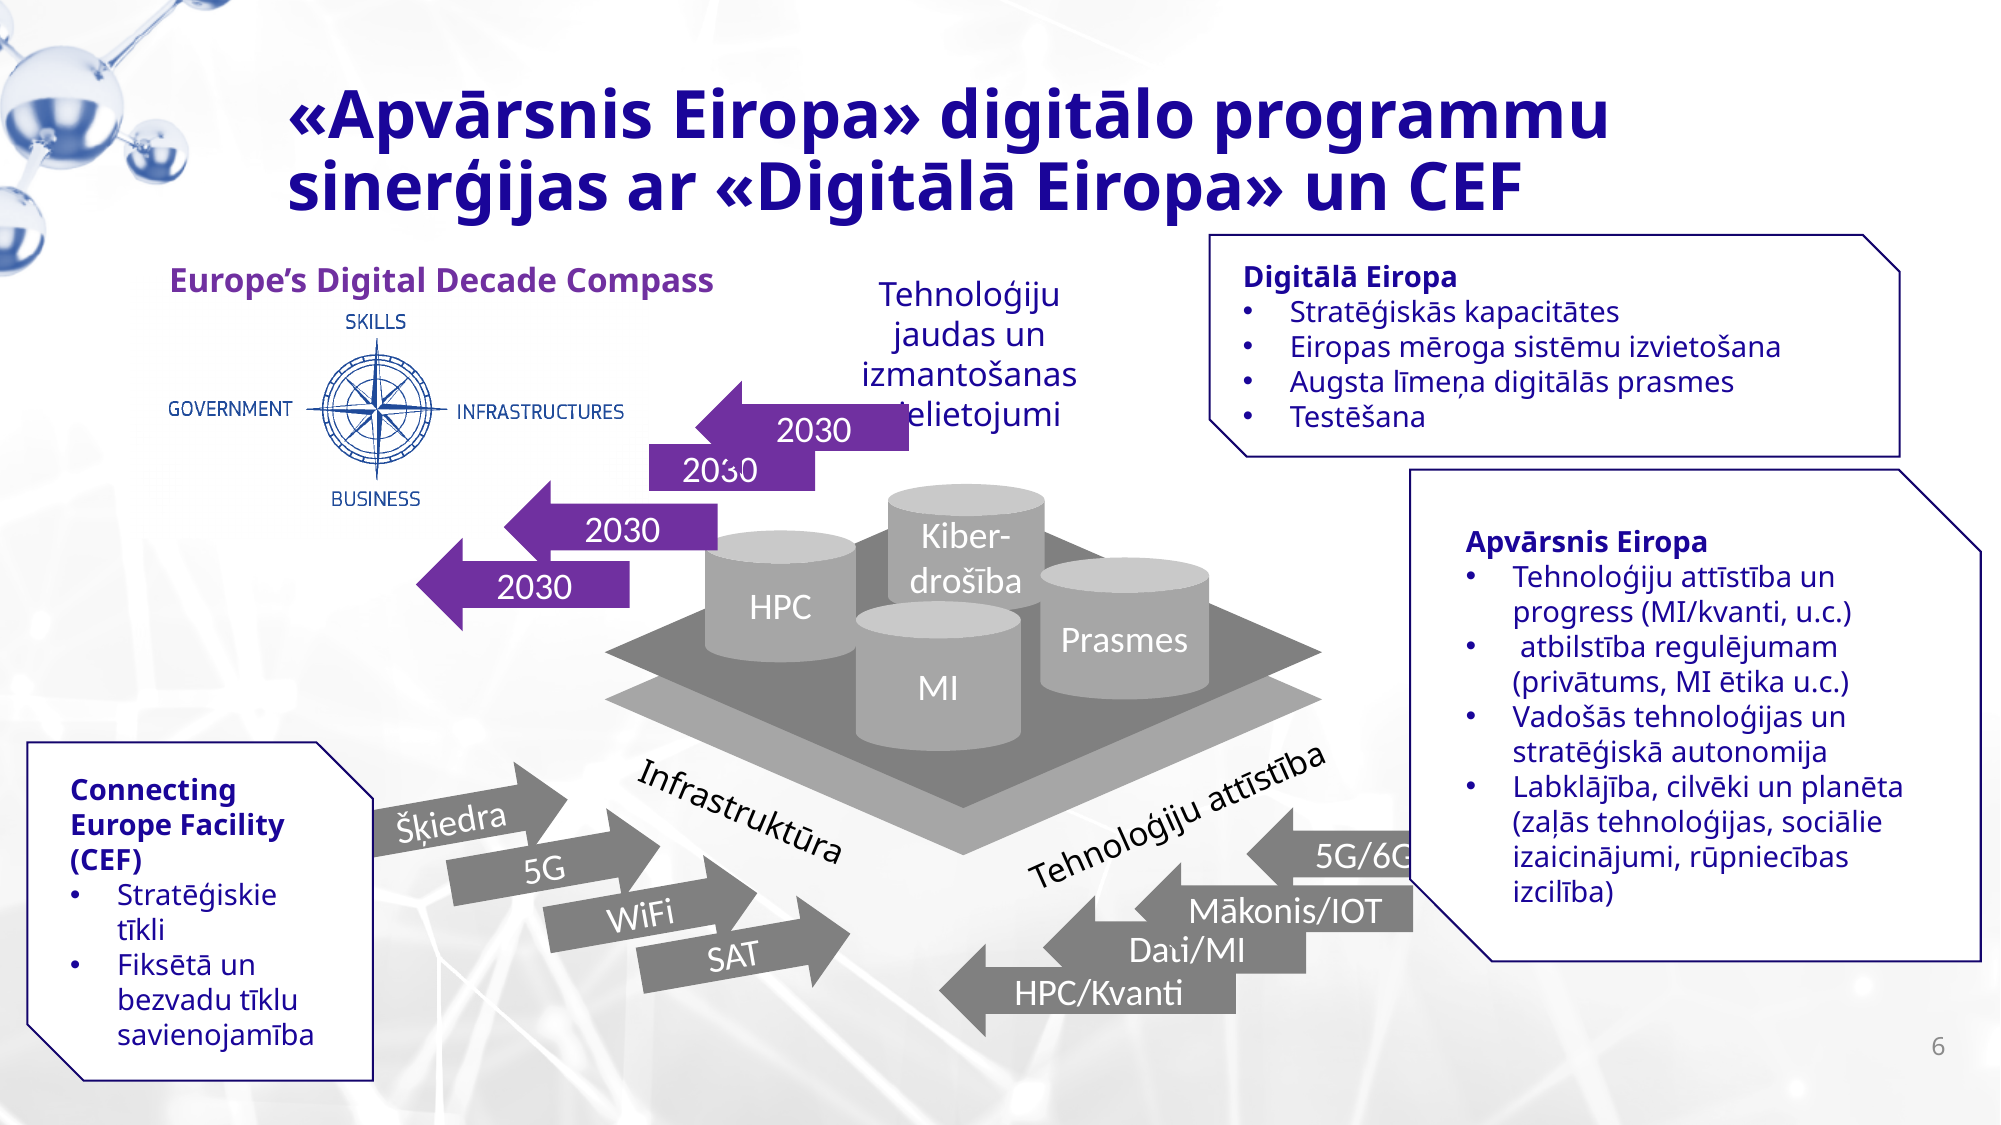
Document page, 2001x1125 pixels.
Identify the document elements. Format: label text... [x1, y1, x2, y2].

text_box 2030 [649, 418, 817, 502]
text_box Dati/MI [1041, 892, 1308, 975]
text_box 5G/6G [1244, 804, 1409, 904]
text_box Apvārsnis Eiropa Tehnoloģiju attīstība un progress (MI/kvanti, u.c.) atbilstība regulējumam (privātums, MI ētika u.c.) Vadošās tehnoloģijas un stratēģiskā autonomija Labklājība, cilvēki un planēta (zaļās tehnoloģijas, sociālie izaicinājumi, rūpniecības izcilība) [1409, 468, 1982, 963]
slide_number 6 [1510, 1015, 1961, 1076]
text_box 5G [444, 806, 662, 908]
text_box Prasmes [1039, 556, 1211, 701]
text_box Mākonis/IOT [1132, 859, 1415, 959]
text_box 2030 [693, 378, 911, 477]
text_box Connecting Europe Facility (CEF) Stratēģiskie tīkli Fiksētā un bezvadu tīklu savienojamība [26, 741, 374, 1082]
text_box Tehnoloģiju jaudas un izmantošanas pielietojumi [837, 265, 1103, 441]
text_box «Apvārsnis Eiropa» digitālo programmu sinerģijas ar «Digitālā Eiropa» un CEF [272, 67, 1775, 238]
text_box Infrastruktūra [617, 737, 868, 885]
text_box Digitālā Eiropa Stratēģiskās kapacitātes Eiropas mēroga sistēmu izvietošana Augsta līmeņa digitālās prasmes Testēšana [1208, 233, 1901, 458]
text_box Šķiedra [374, 759, 570, 859]
text_box 2030 [414, 539, 631, 634]
text_box [602, 676, 1325, 857]
text_box Europe’s Digital Decade Compass [154, 252, 730, 307]
text_box Tehnoloģiju attīstība [1007, 718, 1348, 911]
text_box 2030 [514, 502, 719, 577]
picture [130, 276, 649, 539]
text_box [1046, 531, 1104, 567]
text_box [602, 602, 1325, 810]
text_box [855, 528, 891, 614]
text_box Kiber-drošība [886, 482, 1046, 611]
text_box SAT [634, 893, 852, 995]
text_box WiFi [541, 852, 759, 955]
text_box MI [854, 600, 1022, 752]
text_box HPC [704, 529, 857, 664]
text_box HPC/Kvanti [937, 941, 1237, 1040]
